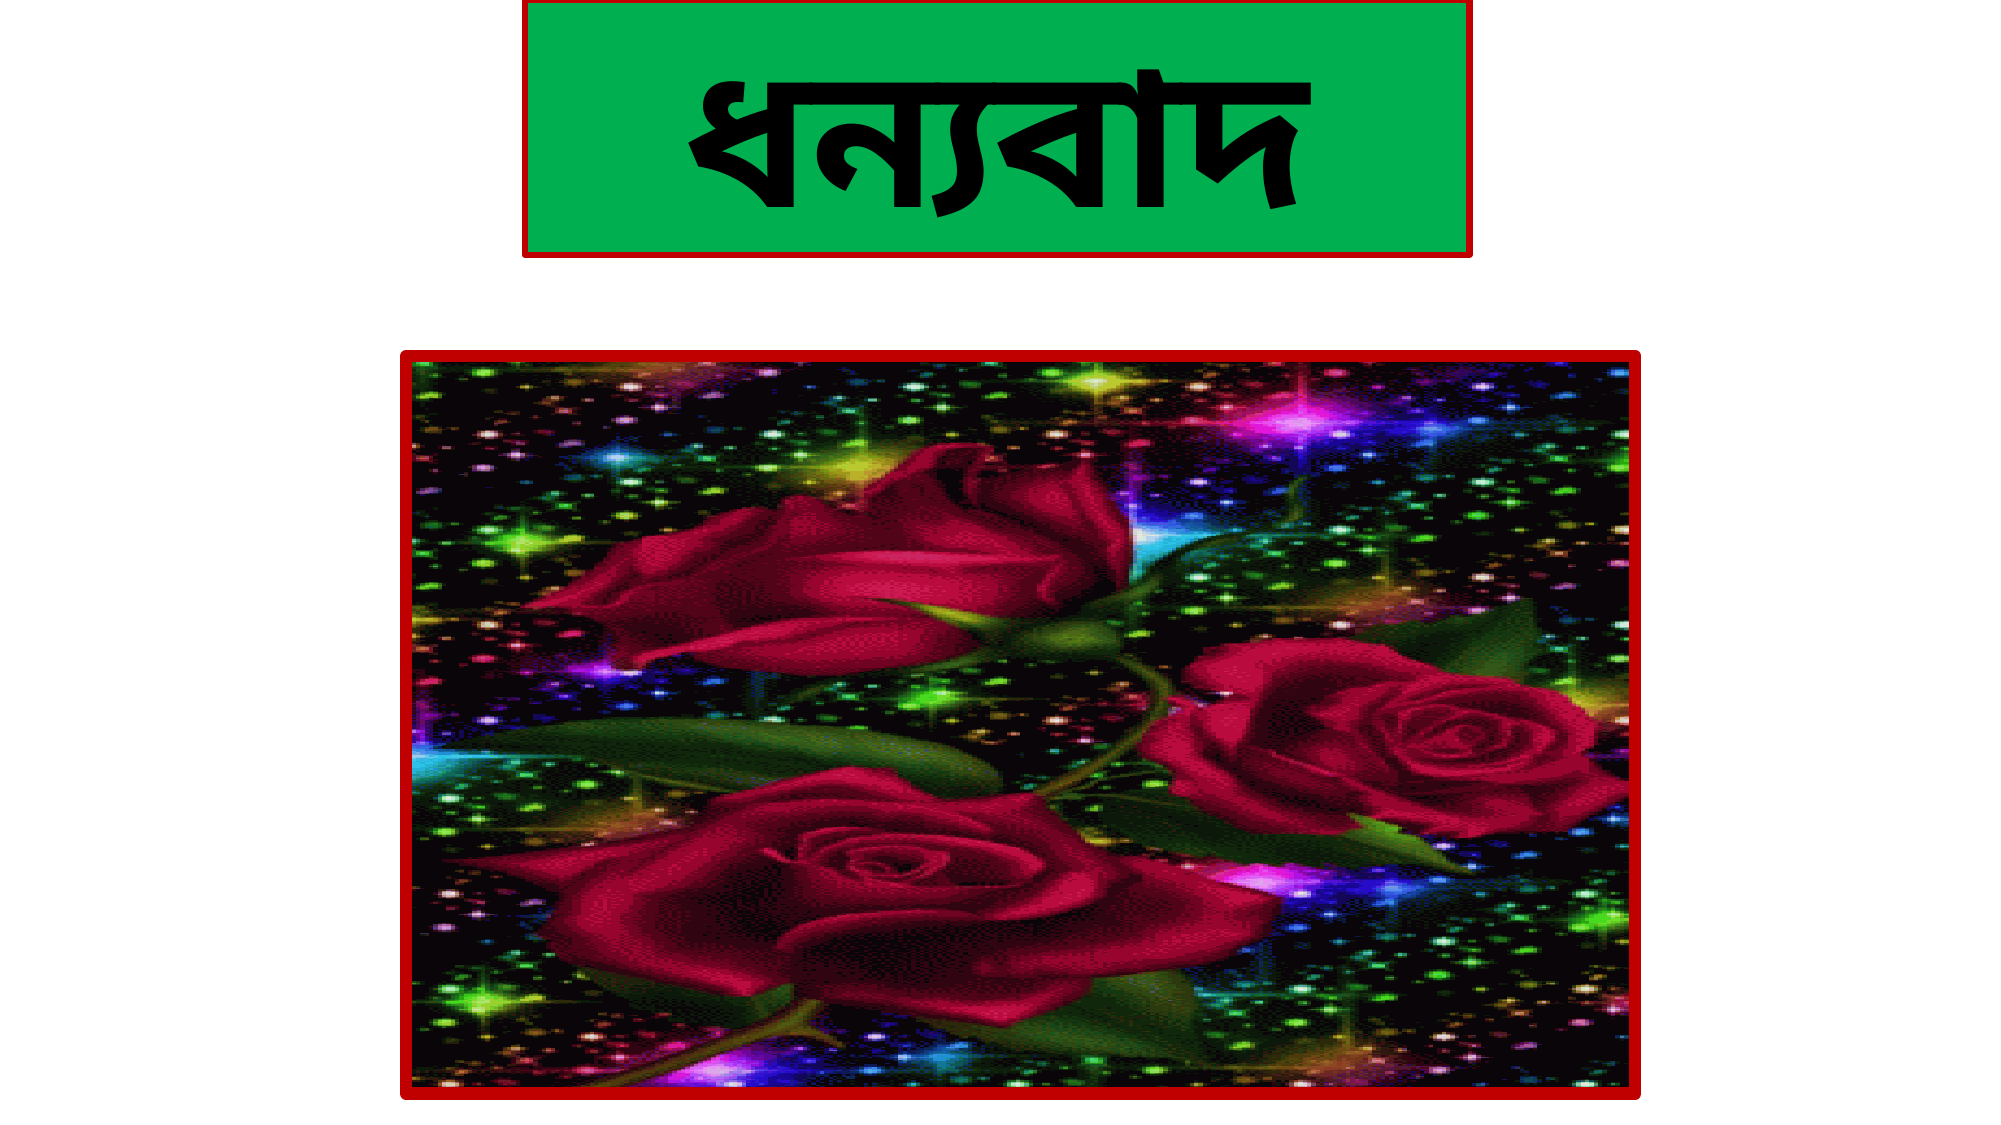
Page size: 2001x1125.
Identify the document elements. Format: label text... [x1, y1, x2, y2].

picture [412, 362, 1629, 1088]
text_box ধন্যবাদ [524, 0, 1470, 255]
